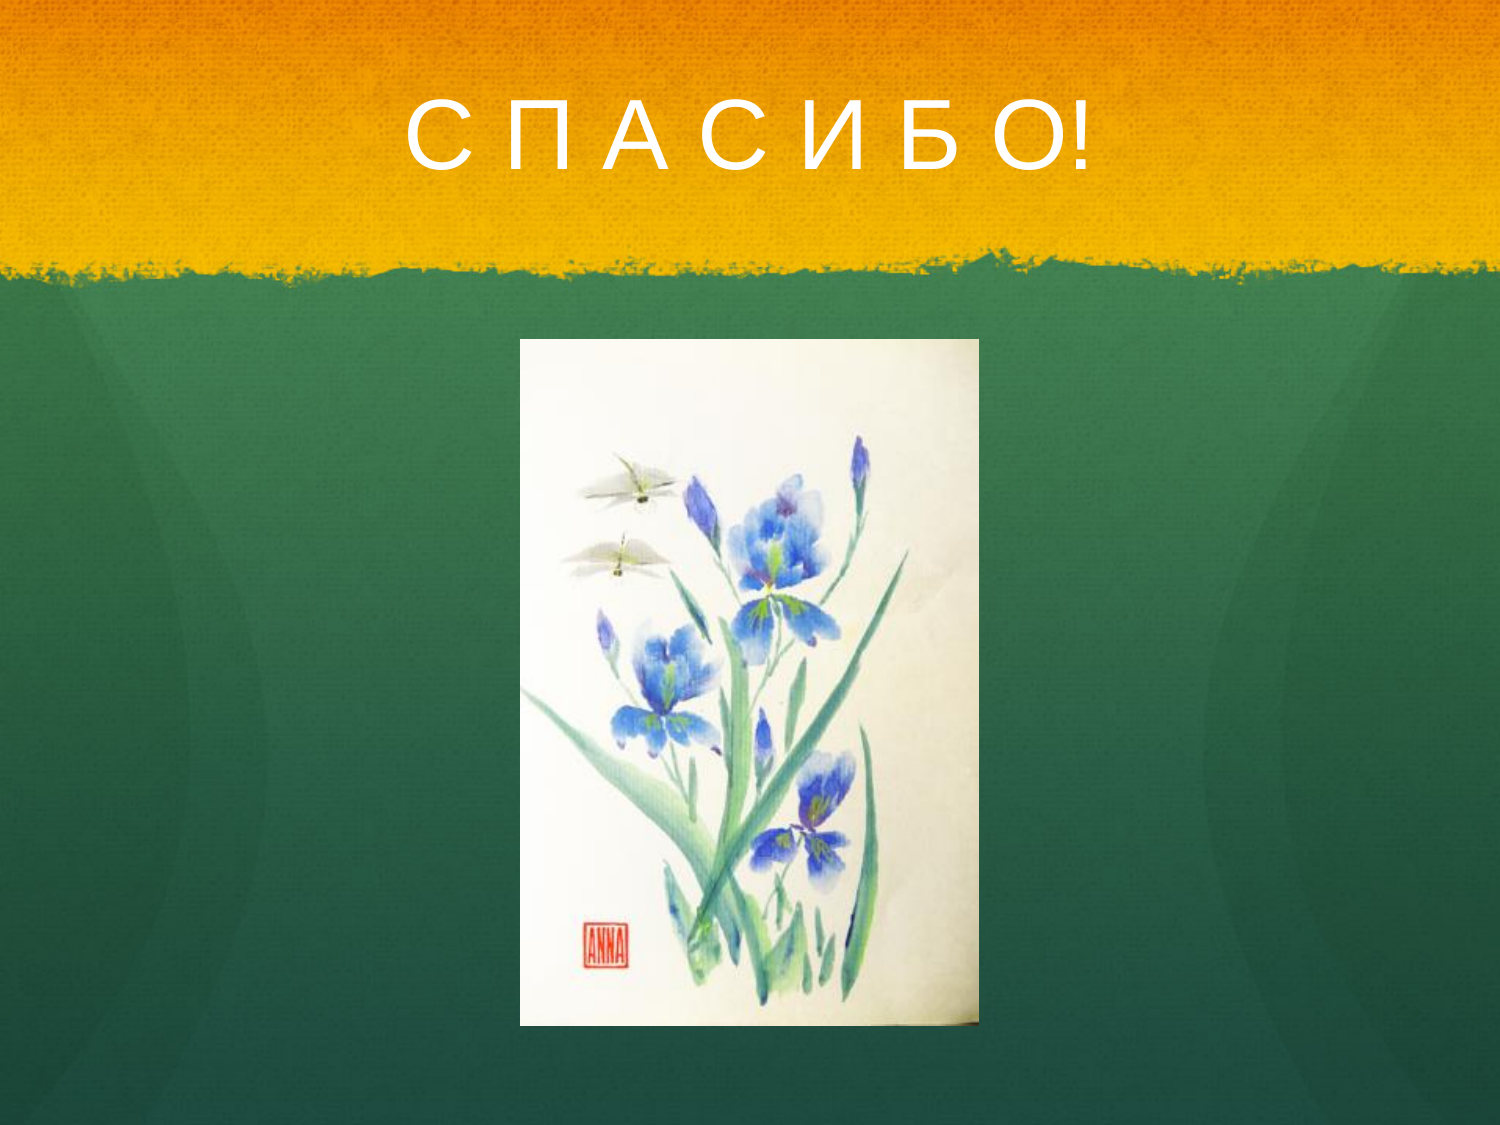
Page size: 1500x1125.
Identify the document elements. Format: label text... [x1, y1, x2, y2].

picture [0, 0, 1500, 1125]
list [124, 338, 1375, 1027]
title С П А С И Б О! [125, 13, 1375, 246]
